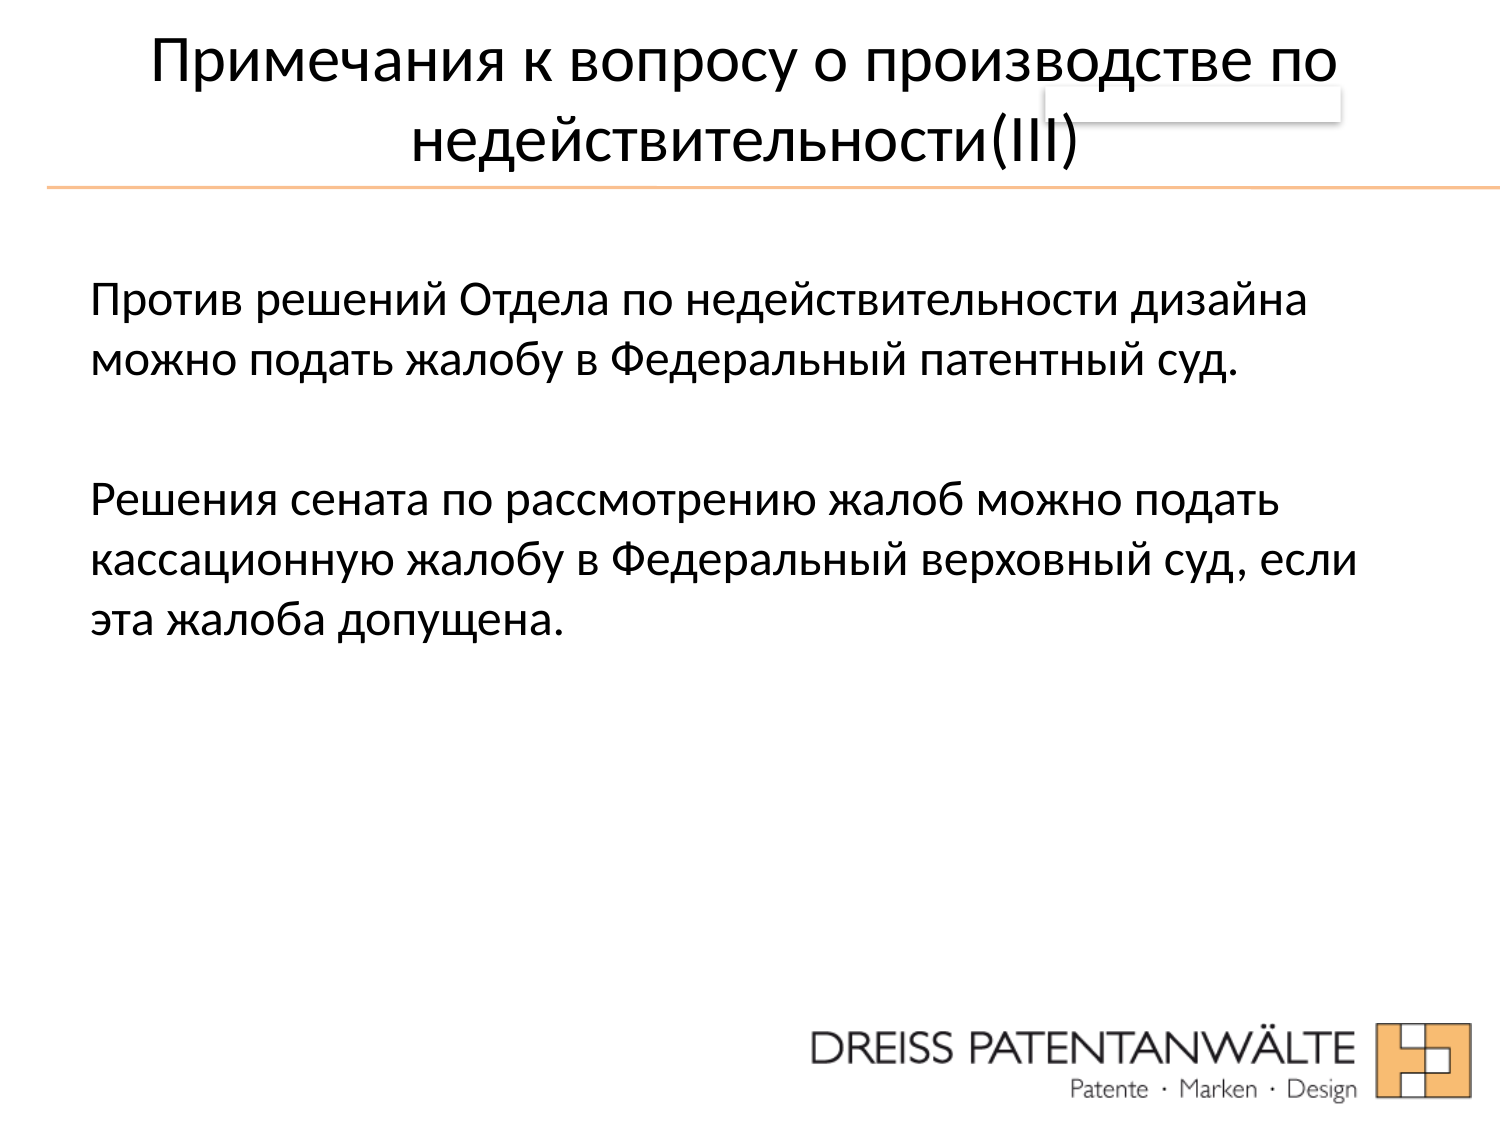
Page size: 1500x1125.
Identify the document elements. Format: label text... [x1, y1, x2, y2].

title Примечания к вопросу о производстве по недействительности(III) [70, 70, 1421, 185]
picture [809, 1023, 1472, 1105]
list Против решений Отдела по недействительности дизайна можно подать жалобу в Федеральный патентный суд. Решения сената по рассмотрению жалоб можно подать кассационную жалобу в Федеральный верховный суд, если эта жалоба допущена. [74, 257, 1426, 1006]
